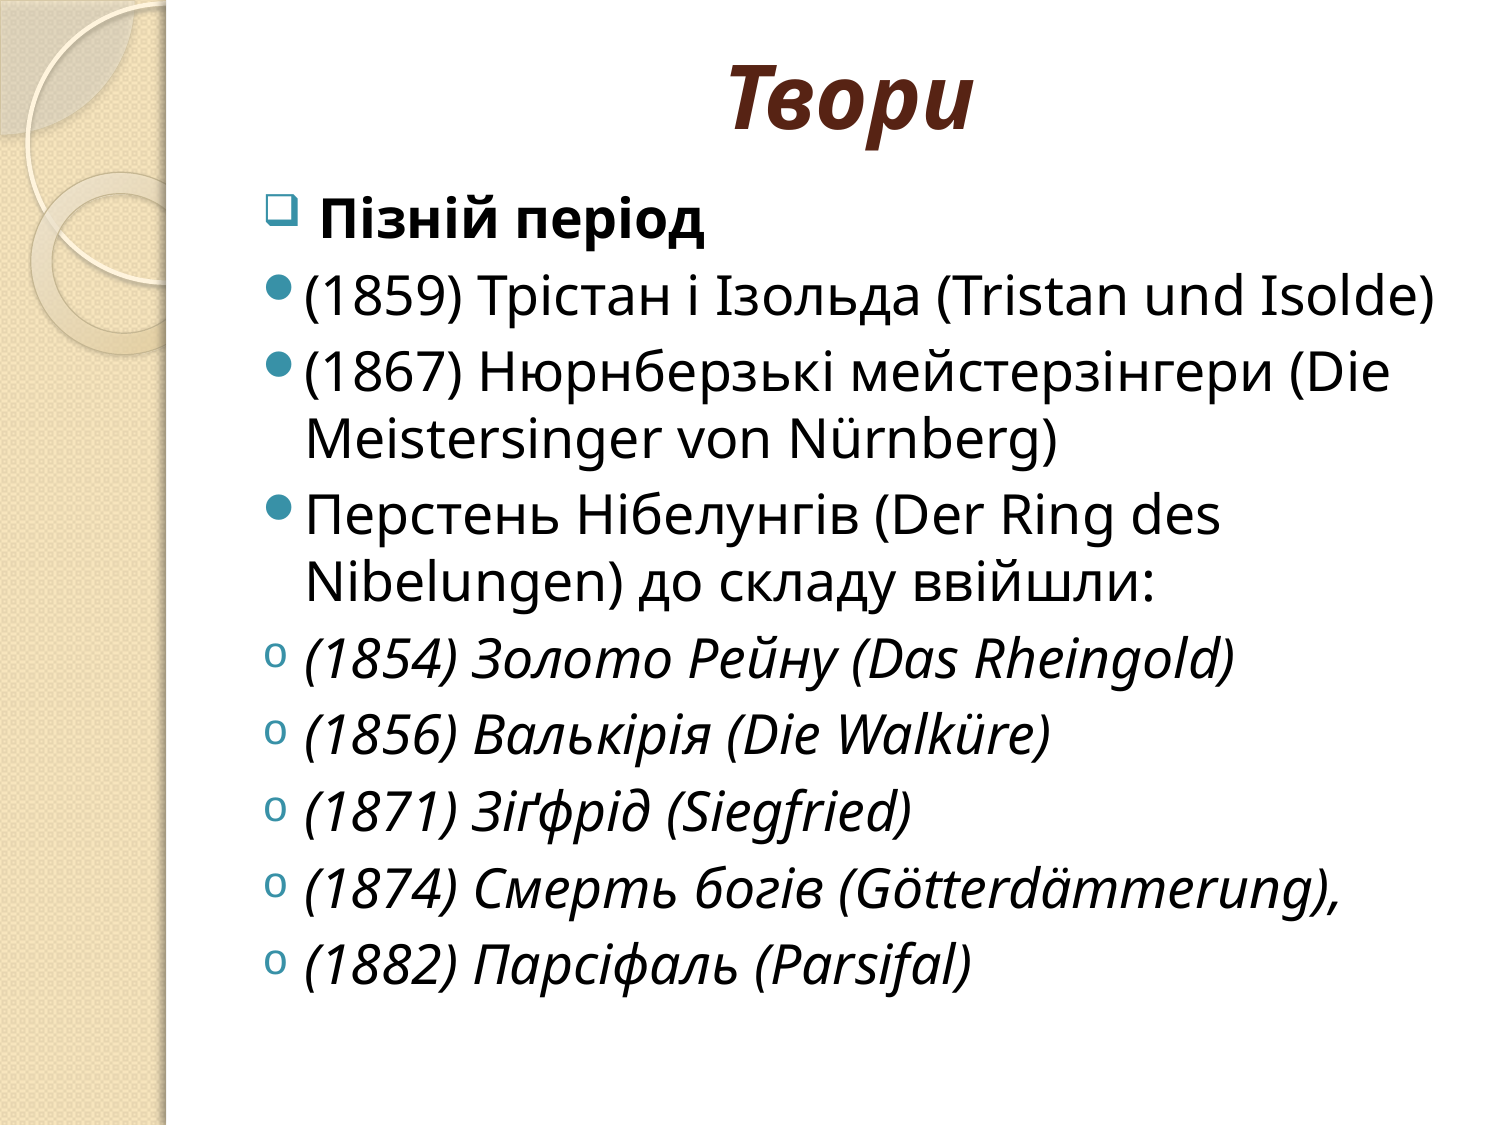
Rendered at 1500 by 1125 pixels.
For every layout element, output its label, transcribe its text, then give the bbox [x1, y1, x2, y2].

list Пізній період (1859) Трістан і Ізольда (Tristan und Isolde) (1867) Нюрнберзькі мейстерзінгери (Die Meistersinger von Nürnberg) Перстень Нібелунгів (Der Ring des Nibelungen) до складу ввійшли: (1854) Золото Рейну (Das Rheingold) (1856) Валькірія (Die Walküre) (1871) Зіґфрід (Siegfried) (1874) Смерть богів (Götterdämmerung), (1882) Парсіфаль (Parsifal) [235, 175, 1466, 1079]
title Твори [234, 0, 1465, 188]
